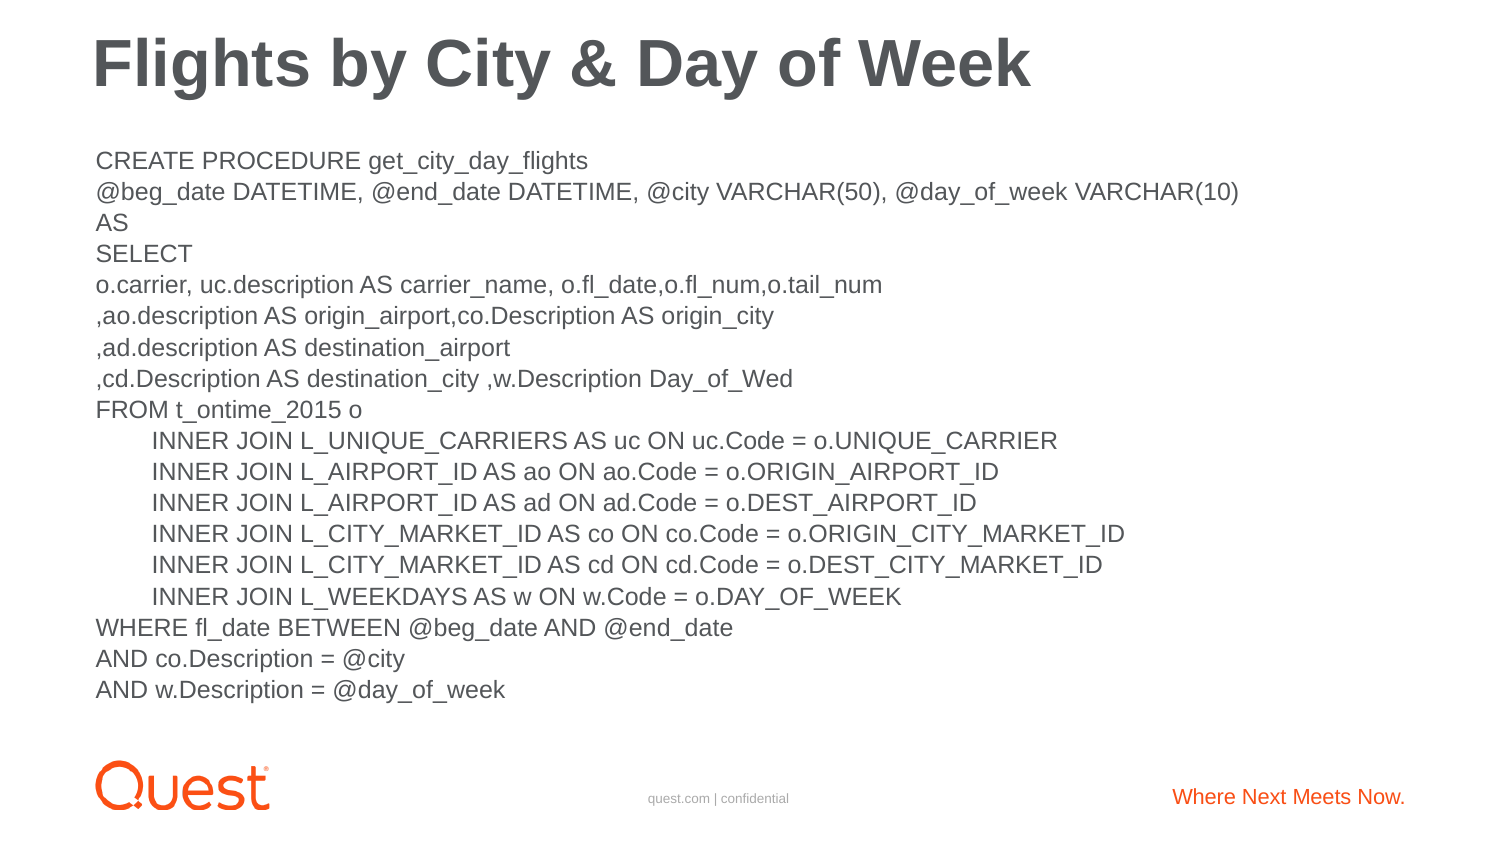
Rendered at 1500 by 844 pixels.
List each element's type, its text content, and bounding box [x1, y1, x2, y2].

list CREATE PROCEDURE get_city_day_flights @beg_date DATETIME, @end_date DATETIME, @city VARCHAR(50), @day_of_week VARCHAR(10) AS SELECT o.carrier, uc.description AS carrier_name, o.fl_date,o.fl_num,o.tail_num ,ao.description AS origin_airport,co.Description AS origin_city ,ad.description AS destination_airport ,cd.Description AS destination_city ,w.Description Day_of_Wed FROM t_ontime_2015 o INNER JOIN L_UNIQUE_CARRIERS AS uc ON uc.Code = o.UNIQUE_CARRIER INNER JOIN L_AIRPORT_ID AS ao ON ao.Code = o.ORIGIN_AIRPORT_ID INNER JOIN L_AIRPORT_ID AS ad ON ad.Code = o.DEST_AIRPORT_ID INNER JOIN L_CITY_MARKET_ID AS co ON co.Code = o.ORIGIN_CITY_MARKET_ID INNER JOIN L_CITY_MARKET_ID AS cd ON cd.Code = o.DEST_CITY_MARKET_ID INNER JOIN L_WEEKDAYS AS w ON w.Code = o.DAY_OF_WEEK WHERE fl_date BETWEEN @beg_date AND @end_date AND co.Description = @city AND w.Description = @day_of_week [80, 140, 1423, 718]
title Flights by City & Day of Week [92, 24, 1423, 108]
